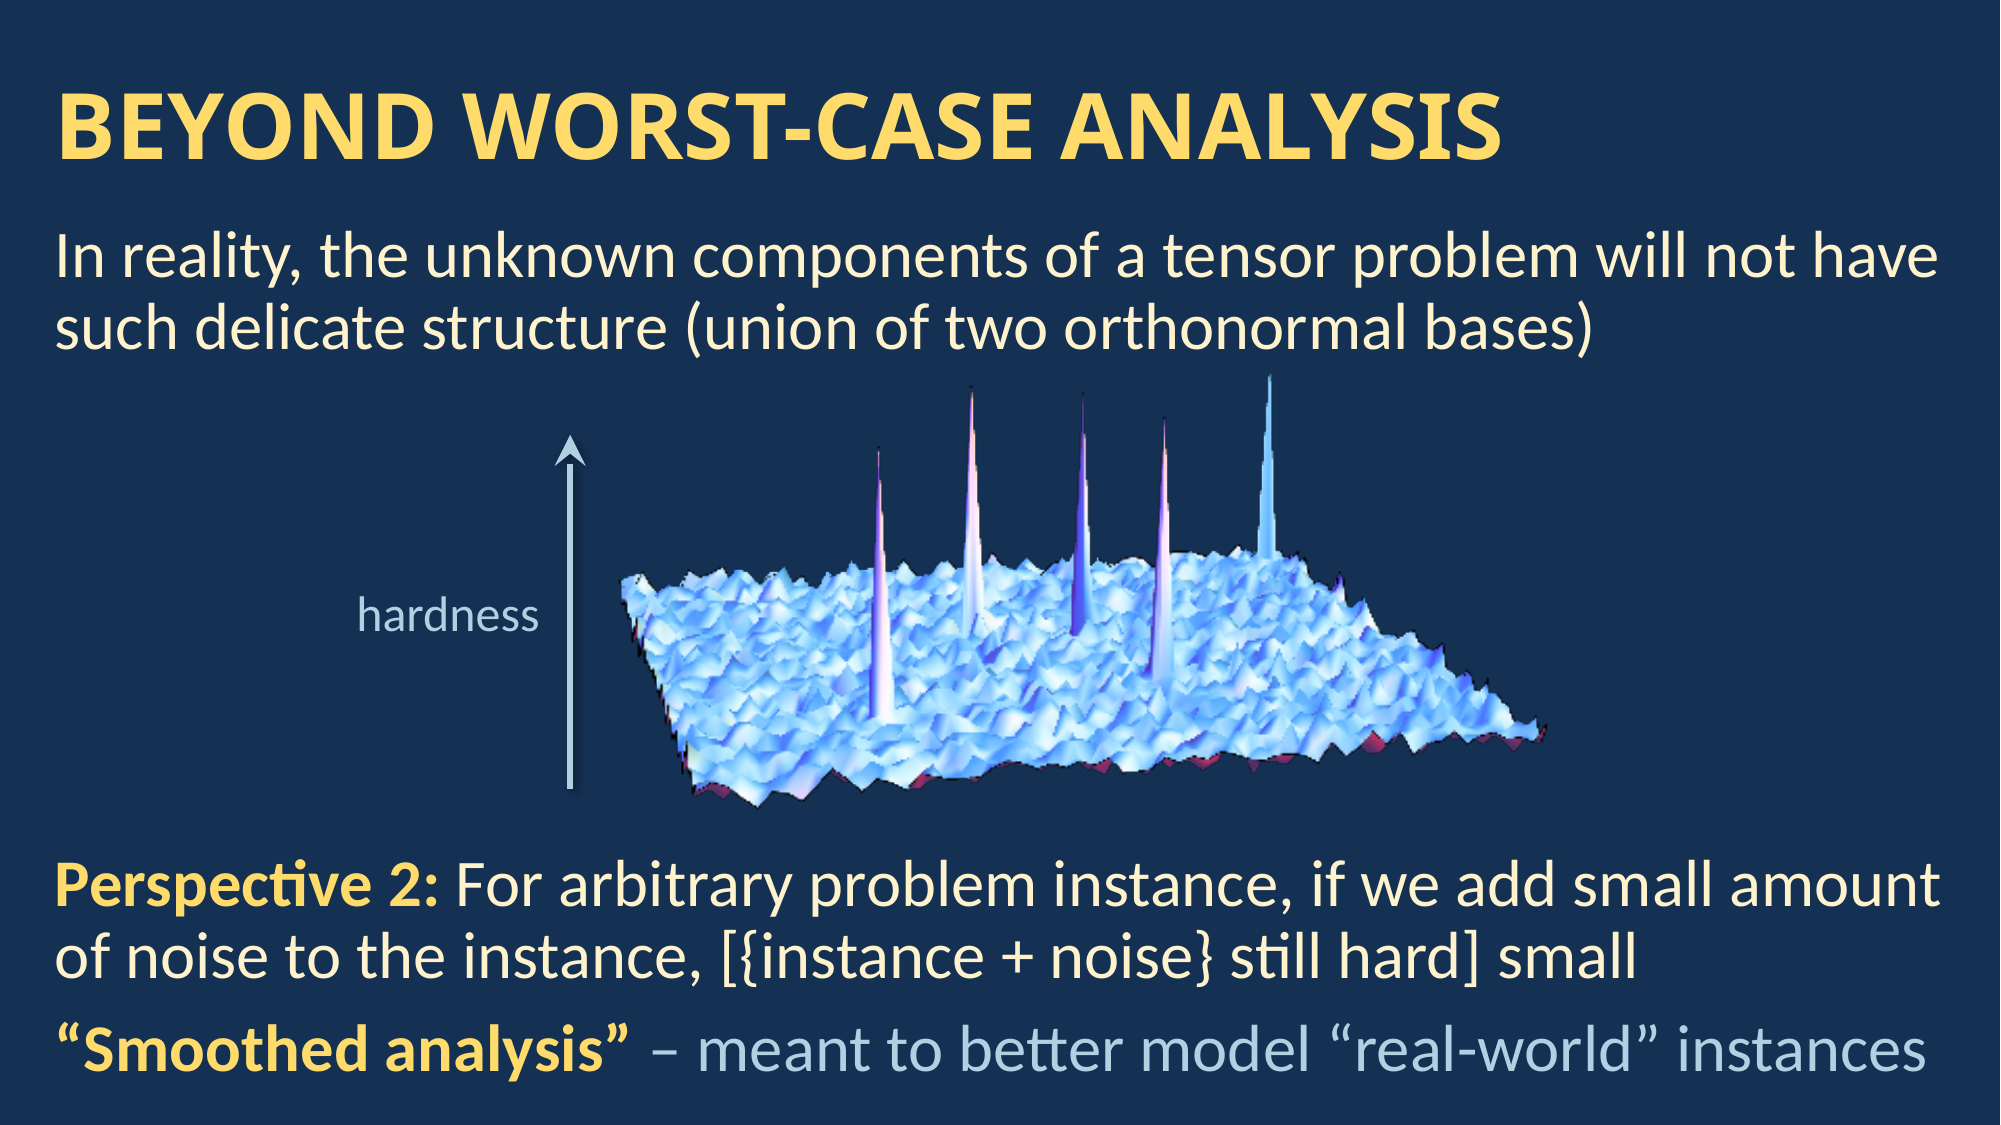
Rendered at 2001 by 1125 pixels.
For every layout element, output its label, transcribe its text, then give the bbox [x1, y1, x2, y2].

picture [584, 334, 1579, 877]
title BEYOND WORST-CASE ANALYSIS [39, 46, 1960, 213]
text_box hardness [341, 574, 555, 649]
